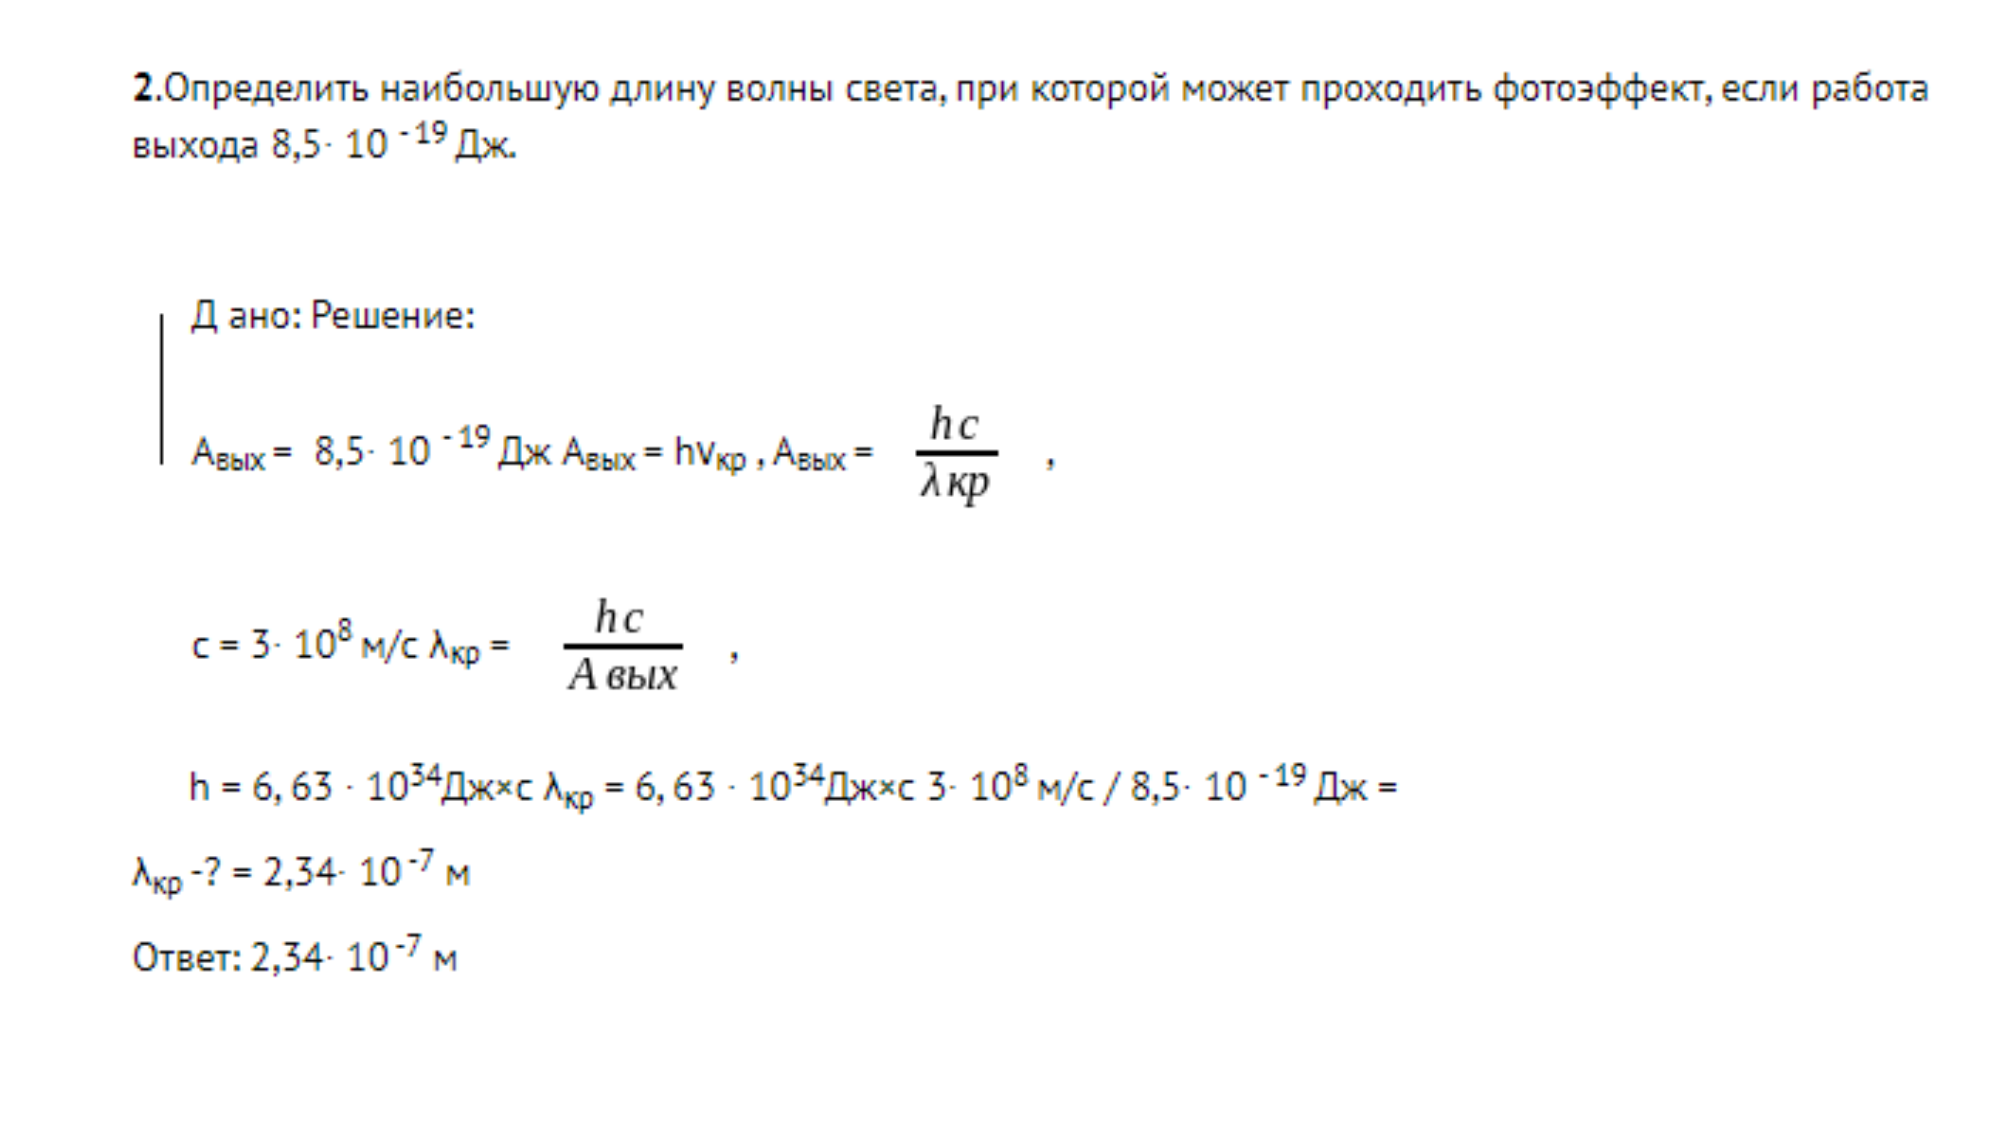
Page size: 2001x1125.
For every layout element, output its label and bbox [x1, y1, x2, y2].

list [110, 59, 1934, 1000]
